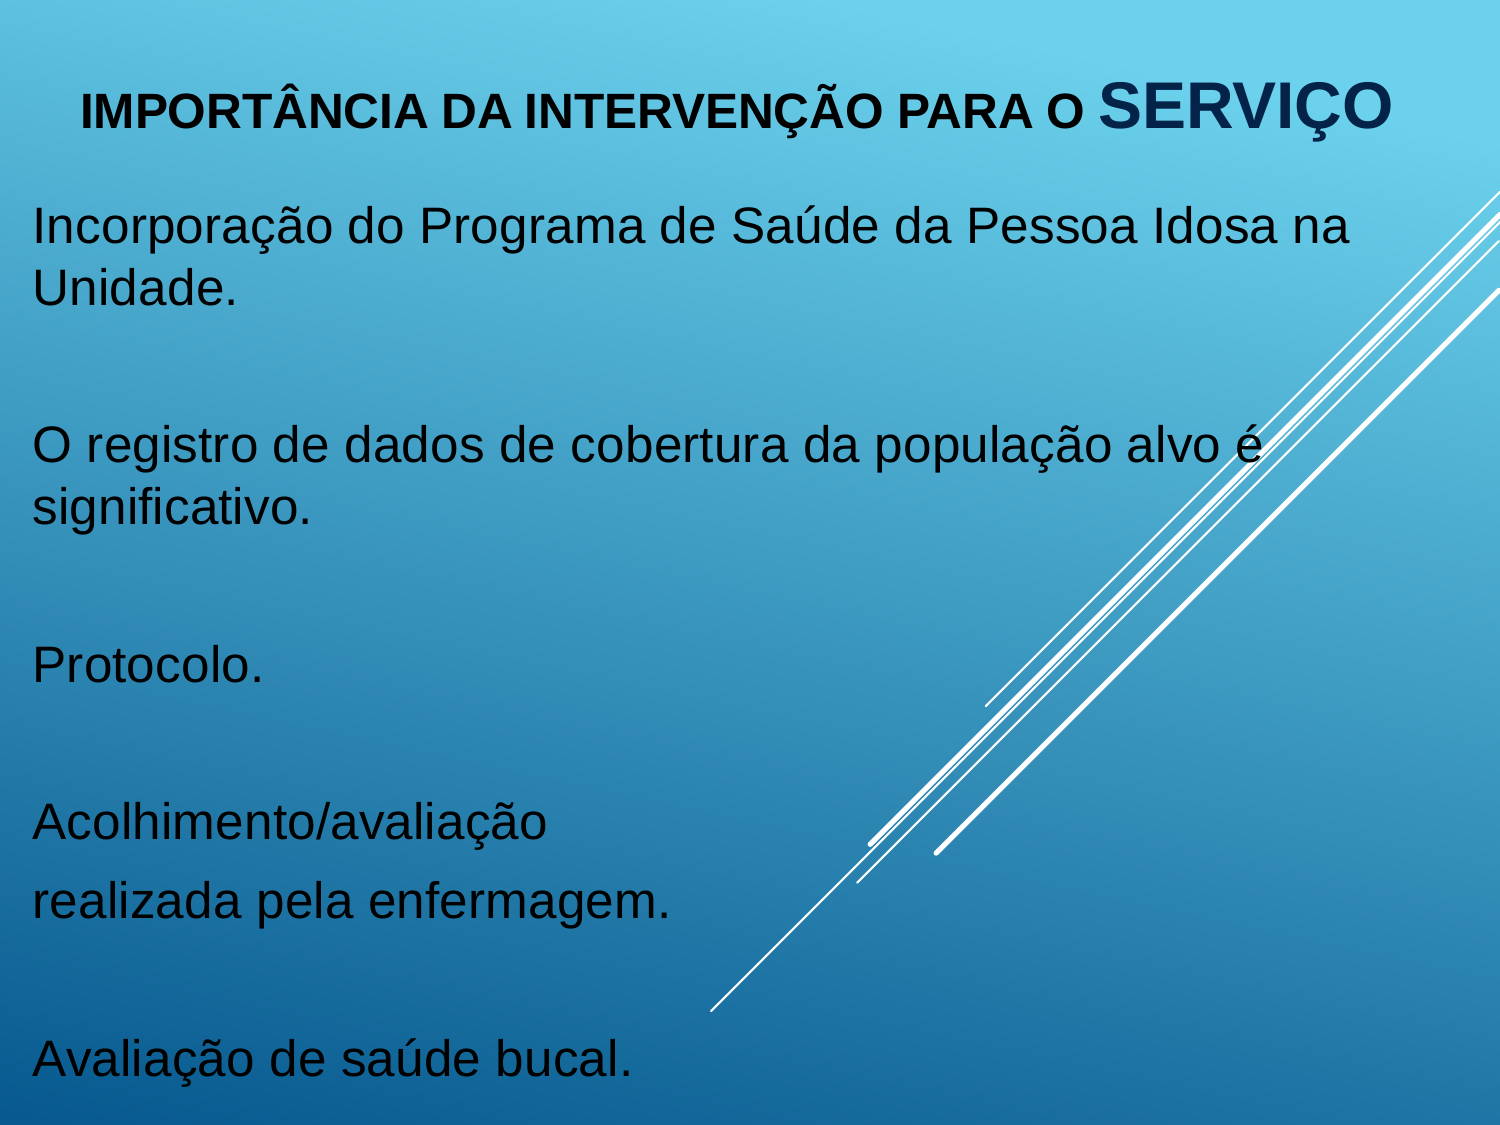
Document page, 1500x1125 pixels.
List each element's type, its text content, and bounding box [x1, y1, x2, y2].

title Importância da Intervenção para o Serviço [64, 54, 1471, 149]
subtitle Incorporação do Programa de Saúde da Pessoa Idosa na Unidade. O registro de dados de cobertura da população alvo é significativo. Protocolo. Acolhimento/avaliação realizada pela enfermagem. Avaliação de saúde bucal. [17, 184, 1471, 1094]
